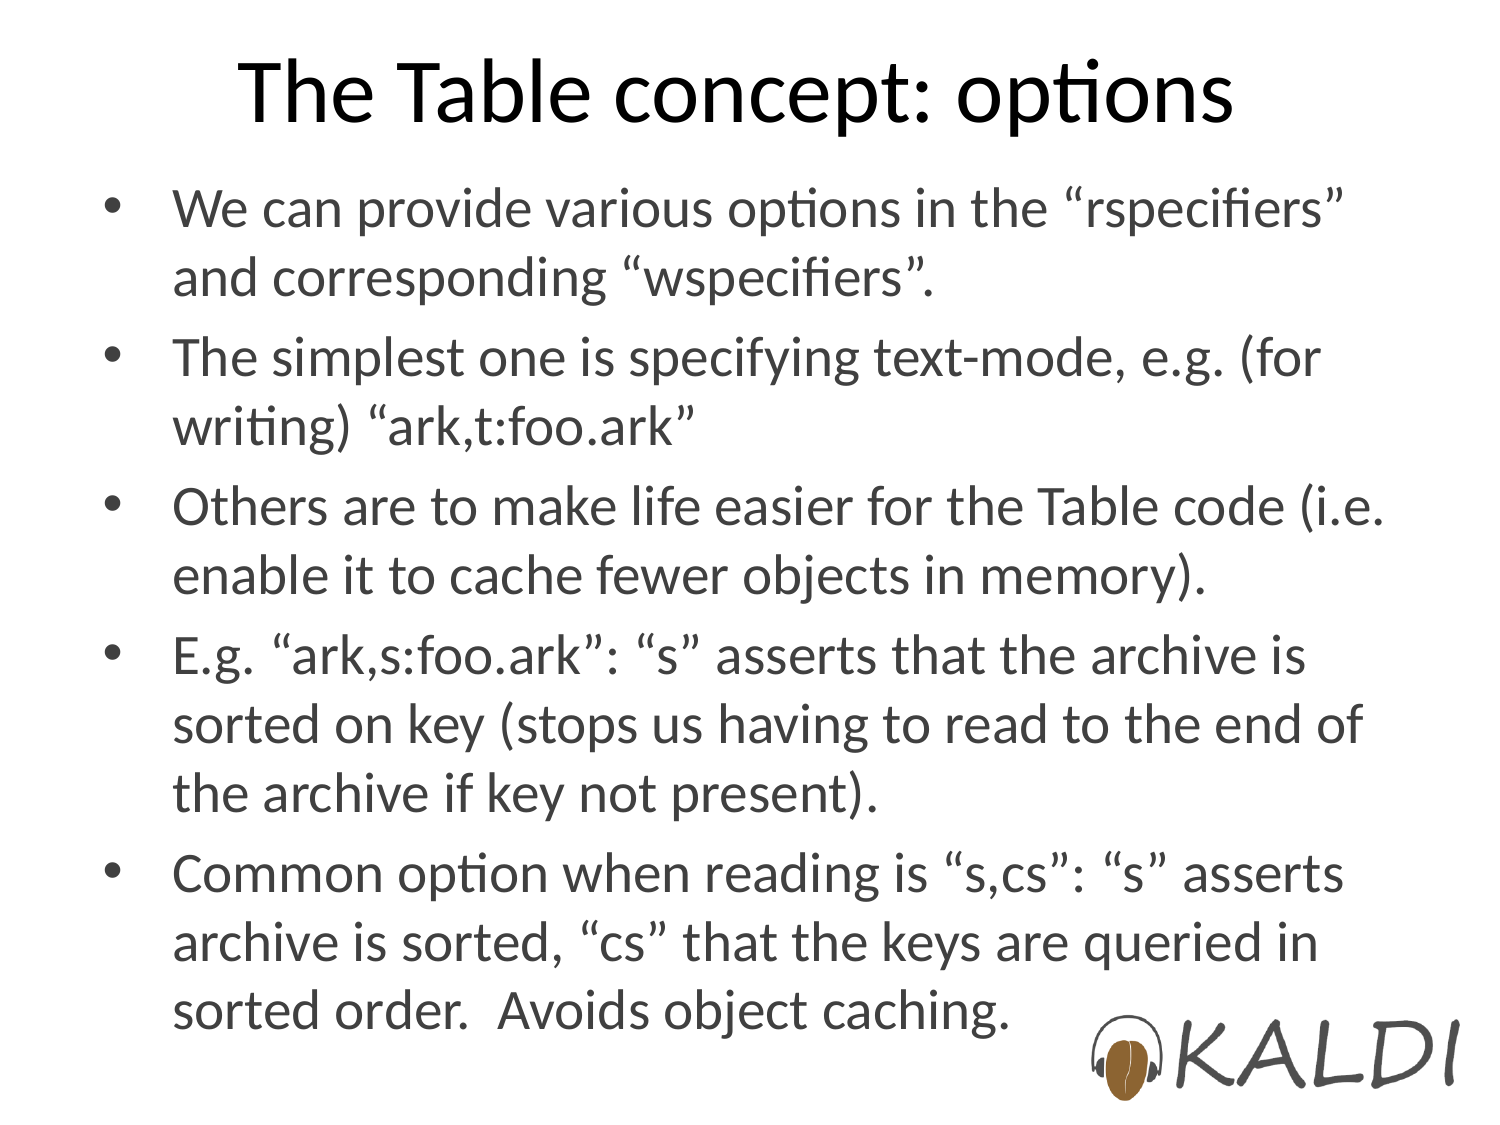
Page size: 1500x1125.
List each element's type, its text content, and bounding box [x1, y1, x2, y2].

subtitle We can provide various options in the “rspecifiers” and corresponding “wspecifiers”. The simplest one is specifying text-mode, e.g. (for writing) “ark,t:foo.ark” Others are to make life easier for the Table code (i.e. enable it to cache fewer objects in memory). E.g. “ark,s:foo.ark”: “s” asserts that the archive is sorted on key (stops us having to read to the end of the archive if key not present). Common option when reading is “s,cs”: “s” asserts archive is sorted, “cs” that the keys are queried in sorted order. Avoids object caching. [87, 162, 1441, 1063]
title The Table concept: options [99, 0, 1375, 162]
picture [1088, 1012, 1478, 1107]
